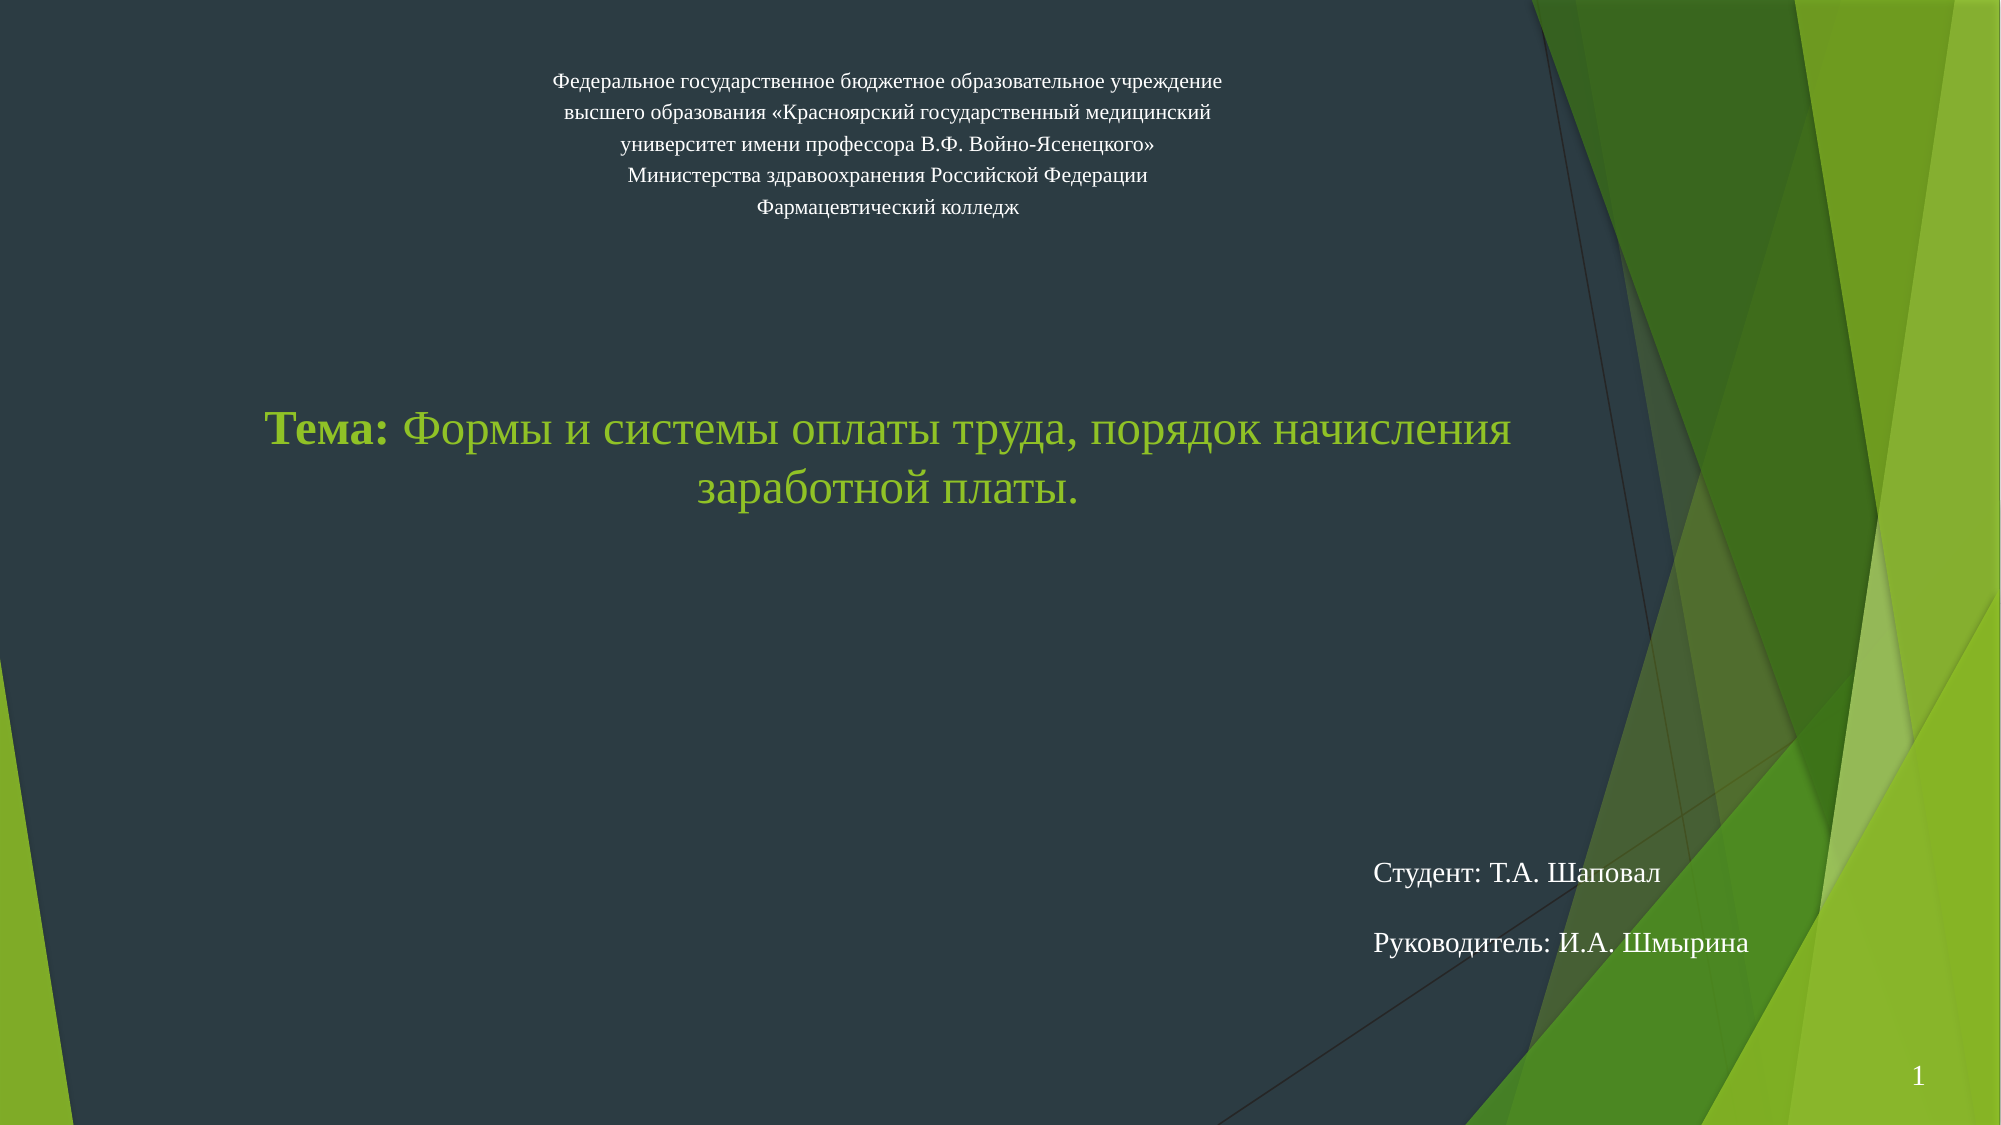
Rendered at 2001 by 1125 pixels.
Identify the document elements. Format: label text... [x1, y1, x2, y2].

text_box 1 [1896, 1048, 1953, 1099]
subtitle Федеральное государственное бюджетное образовательное учреждение высшего образования «Красноярский государственный медицинский университет имени профессора В.Ф. Войно-Ясенецкого» Министерства здравоохранения Российской Федерации Фармацевтический колледж [251, 53, 1526, 234]
title Тема: Формы и системы оплаты труда, порядок начисления заработной платы. [183, 388, 1594, 606]
text_box Студент: Т.А. Шаповал Руководитель: И.А. Шмырина [1358, 845, 1953, 1001]
